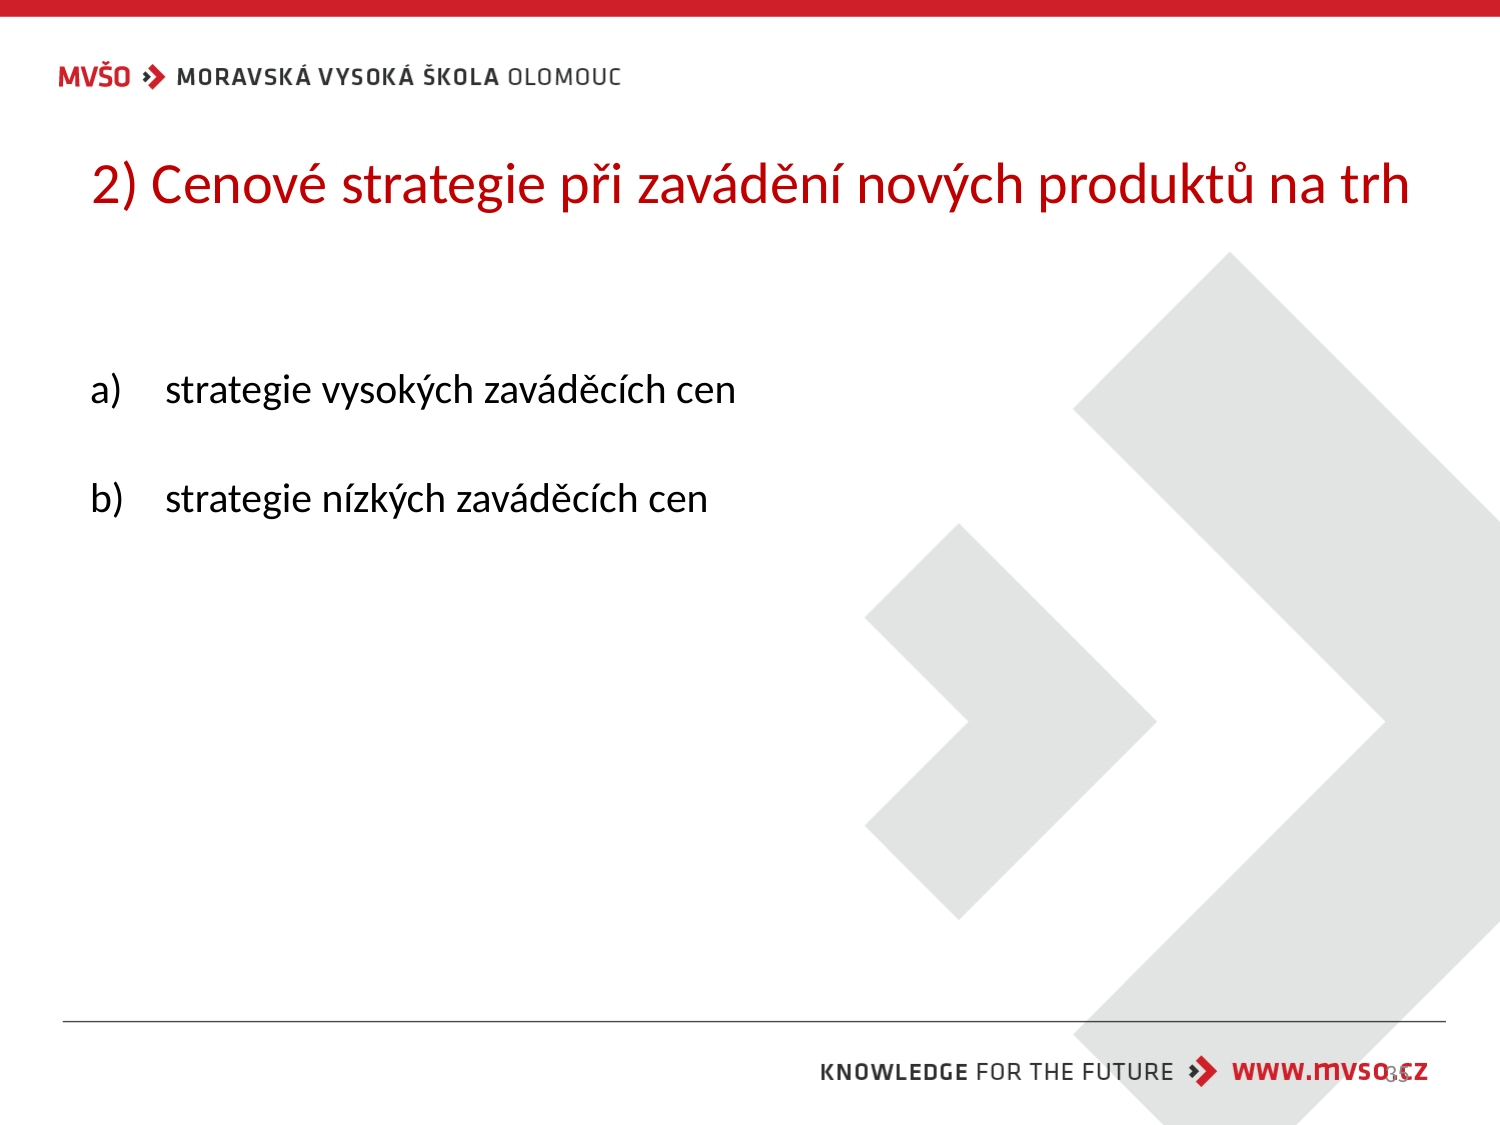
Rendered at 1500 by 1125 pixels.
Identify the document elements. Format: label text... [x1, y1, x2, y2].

slide_number 35 [1074, 1042, 1425, 1103]
list strategie vysokých zaváděcích cen strategie nízkých zaváděcích cen [75, 304, 1425, 1005]
picture [0, 0, 1500, 1125]
title 2) Cenové strategie při zavádění nových produktů na trh [76, 113, 1445, 247]
